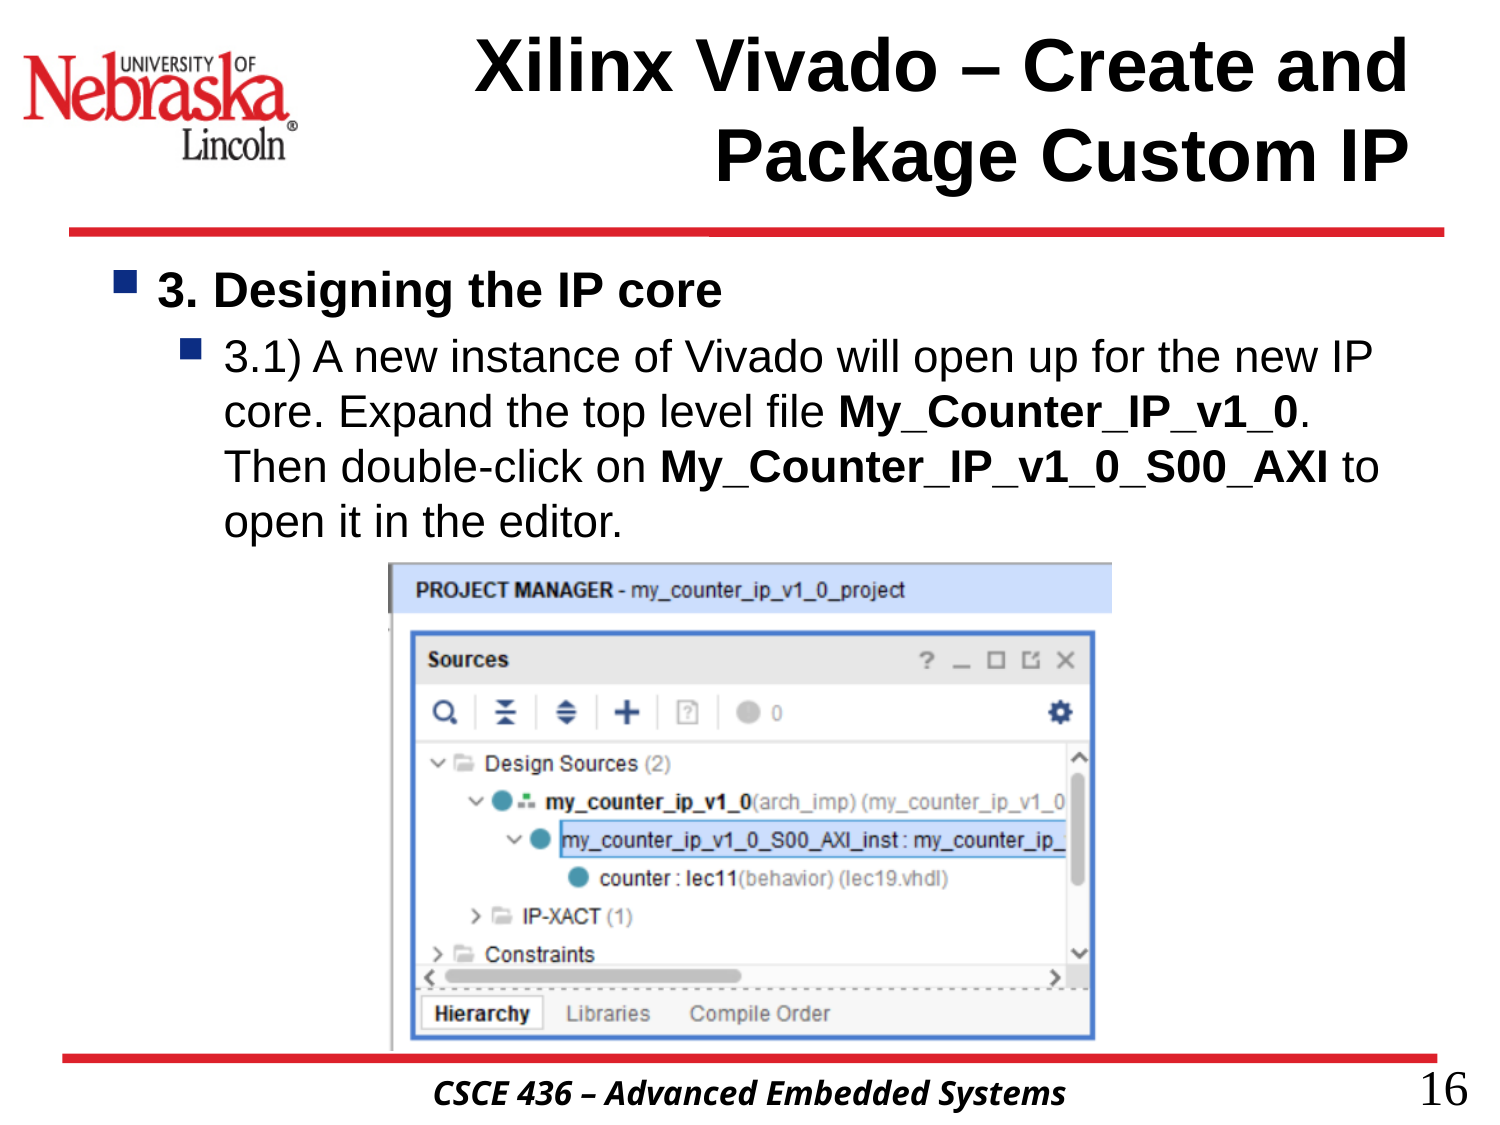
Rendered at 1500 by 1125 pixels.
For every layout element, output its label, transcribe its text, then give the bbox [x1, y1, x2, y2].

picture [388, 562, 1112, 1051]
title Xilinx Vivado – Create and Package Custom IP [313, 12, 1427, 201]
slide_number 16 [1133, 1047, 1484, 1125]
list 3. Designing the IP core 3.1) A new instance of Vivado will open up for the new IP core. Expand the top level file My_Counter_IP_v1_0. Then double-click on My_Counter_IP_v1_0_S00_AXI to open it in the editor. [95, 249, 1430, 960]
picture [1, 32, 313, 181]
